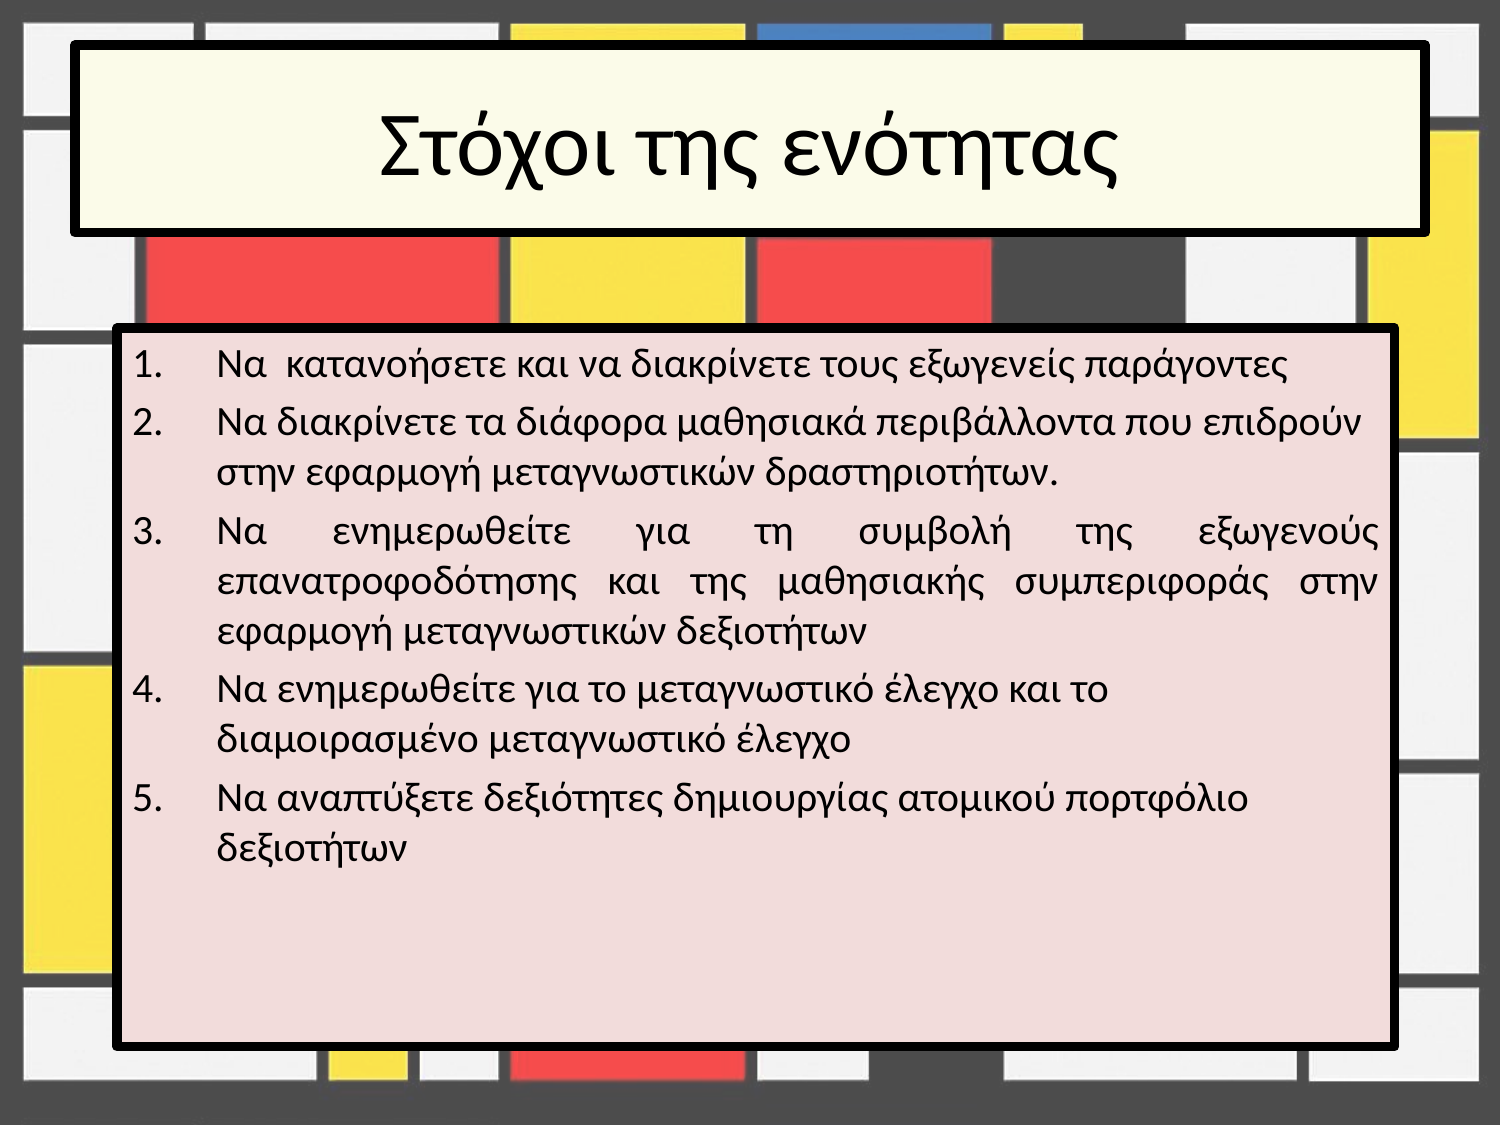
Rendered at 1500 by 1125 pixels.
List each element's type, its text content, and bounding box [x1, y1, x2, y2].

list Να κατανοήσετε και να διακρίνετε τους εξωγενείς παράγοντες Να διακρίνετε τα διάφορα μαθησιακά περιβάλλοντα που επιδρούν στην εφαρμογή μεταγνωστικών δραστηριοτήτων. Να ενημερωθείτε για τη συμβολή της εξωγενούς επανατροφοδότησης και της μαθησιακής συμπεριφοράς στην εφαρμογή μεταγνωστικών δεξιοτήτων Να ενημερωθείτε για το μεταγνωστικό έλεγχο και το διαμοιρασμένο μεταγνωστικό έλεγχο Να αναπτύξετε δεξιότητες δημιουργίας ατομικού πορτφόλιο δεξιοτήτων [117, 328, 1395, 1047]
title Στόχοι της ενότητας [75, 45, 1425, 233]
